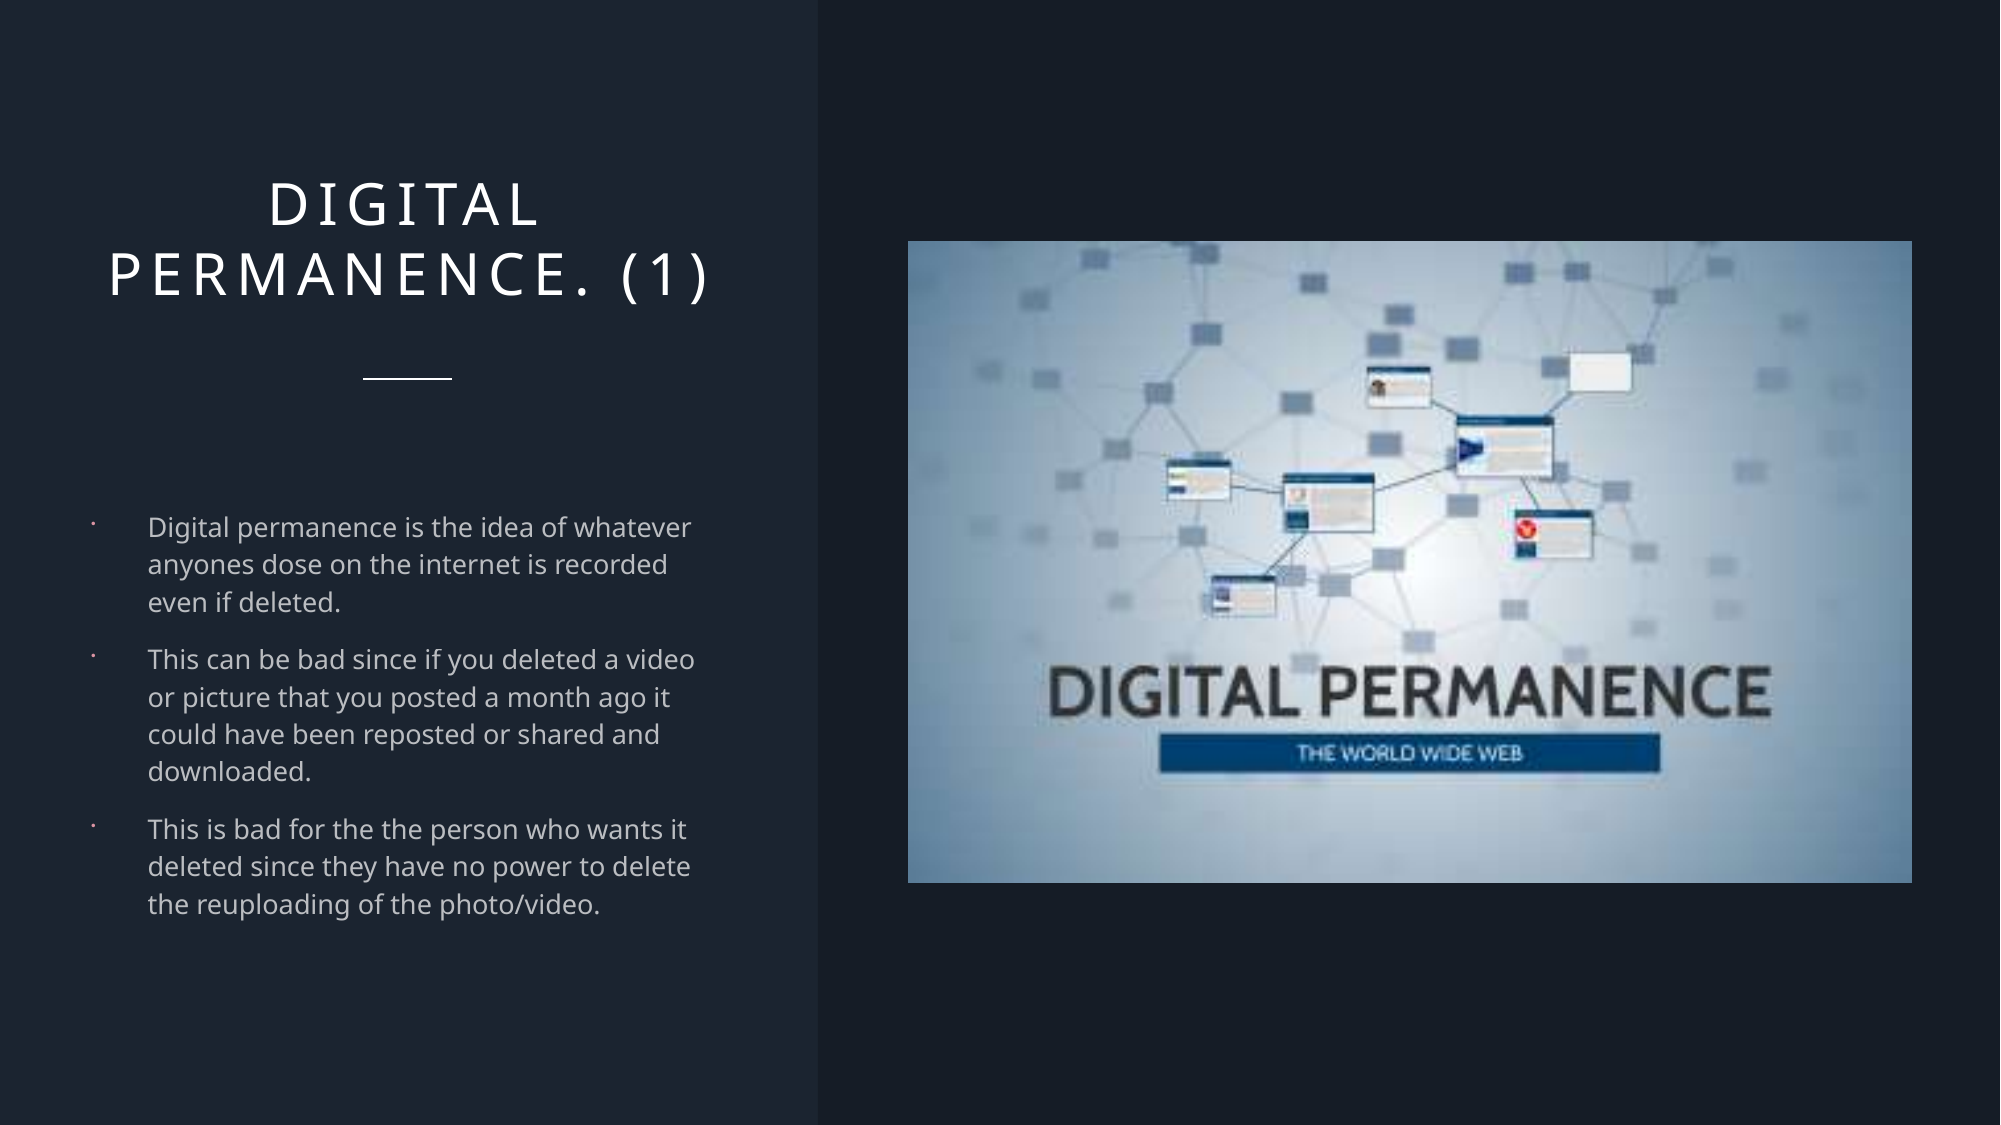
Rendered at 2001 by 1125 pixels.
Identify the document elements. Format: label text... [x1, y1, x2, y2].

title Digital permanence. (1) [88, 88, 727, 307]
picture [908, 241, 1912, 884]
list Digital permanence is the idea of whatever anyones dose on the internet is recorded even if deleted. This can be bad since if you deleted a video or picture that you posted a month ago it could have been reposted or shared and downloaded. This is bad for the the person who wants it deleted since they have no power to delete the reuploading of the photo/video. [88, 452, 727, 947]
text_box [0, 0, 817, 1125]
text_box [817, 0, 2000, 1125]
